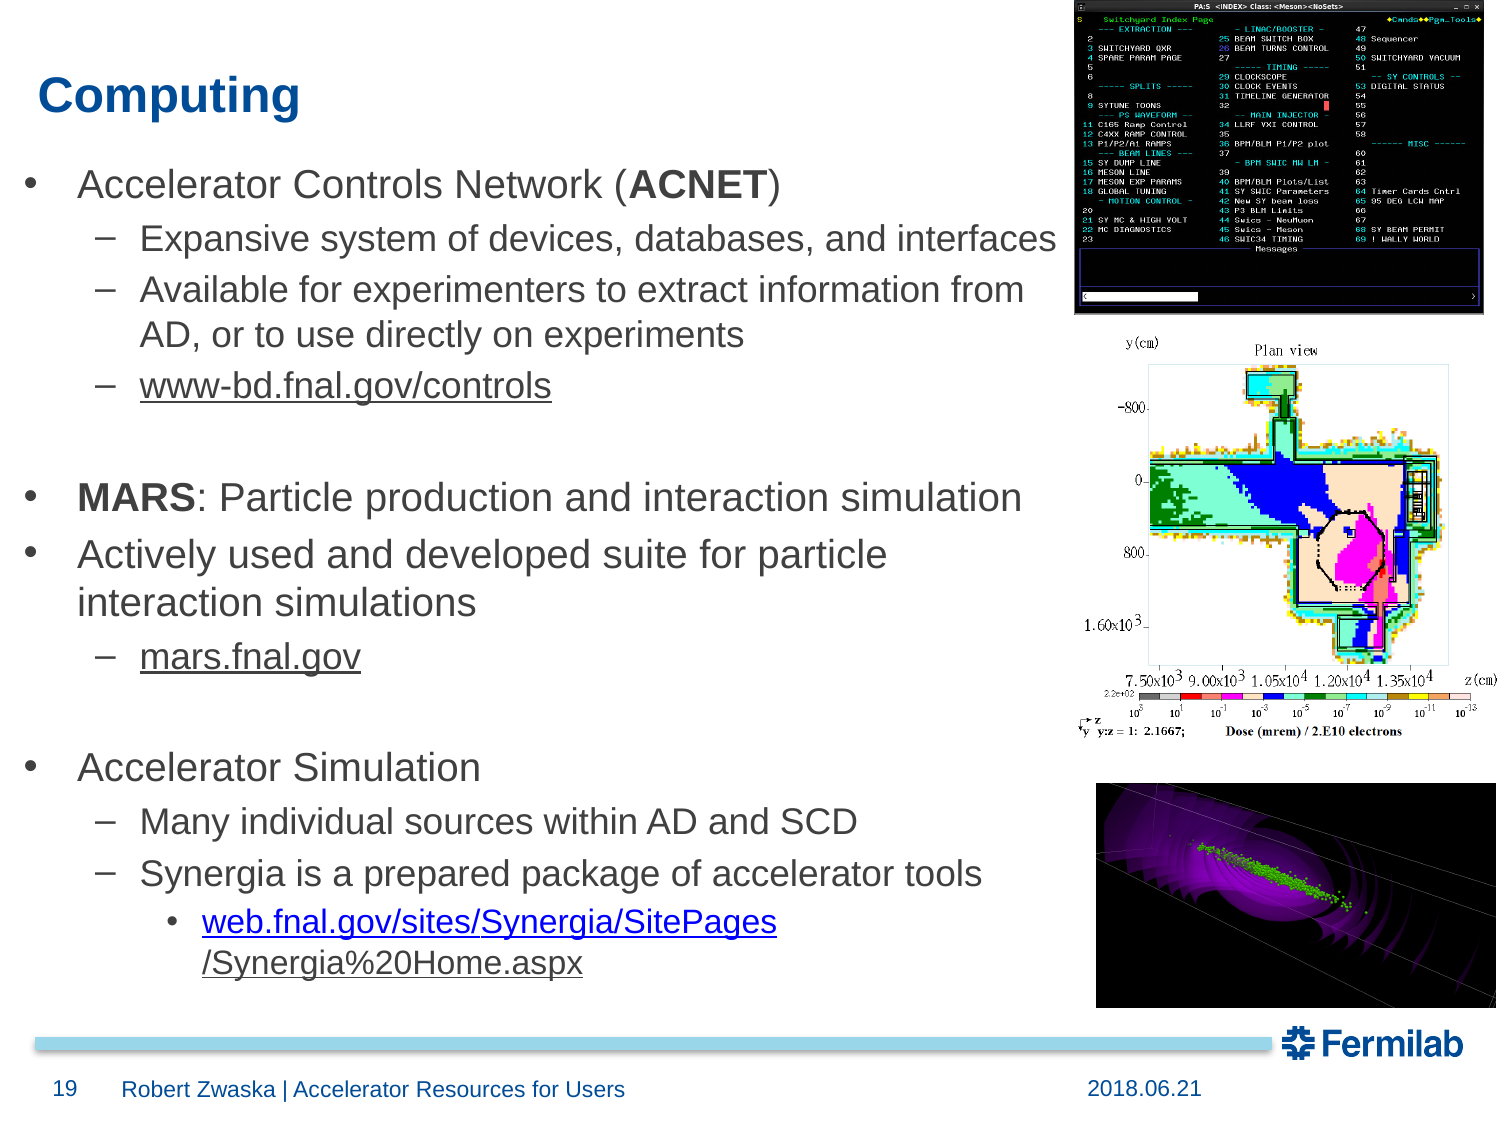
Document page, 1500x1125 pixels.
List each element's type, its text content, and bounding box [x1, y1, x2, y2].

picture [1075, 336, 1500, 740]
picture [1282, 1026, 1463, 1060]
picture [1074, 0, 1485, 315]
picture [1096, 783, 1496, 1009]
list Accelerator Controls Network (ACNET) Expansive system of devices, databases, and interfaces Available for experimenters to extract information from AD, or to use directly on experiments www-bd.fnal.gov/controls MARS: Particle production and interaction simulation Actively used and developed suite for particle interaction simulations mars.fnal.gov Accelerator Simulation Many individual sources within AD and SCD Synergia is a prepared package of accelerator tools web.fnal.gov/sites/Synergia/SitePages/Synergia%20Home.aspx [23, 157, 1062, 994]
title Computing [37, 17, 1069, 123]
